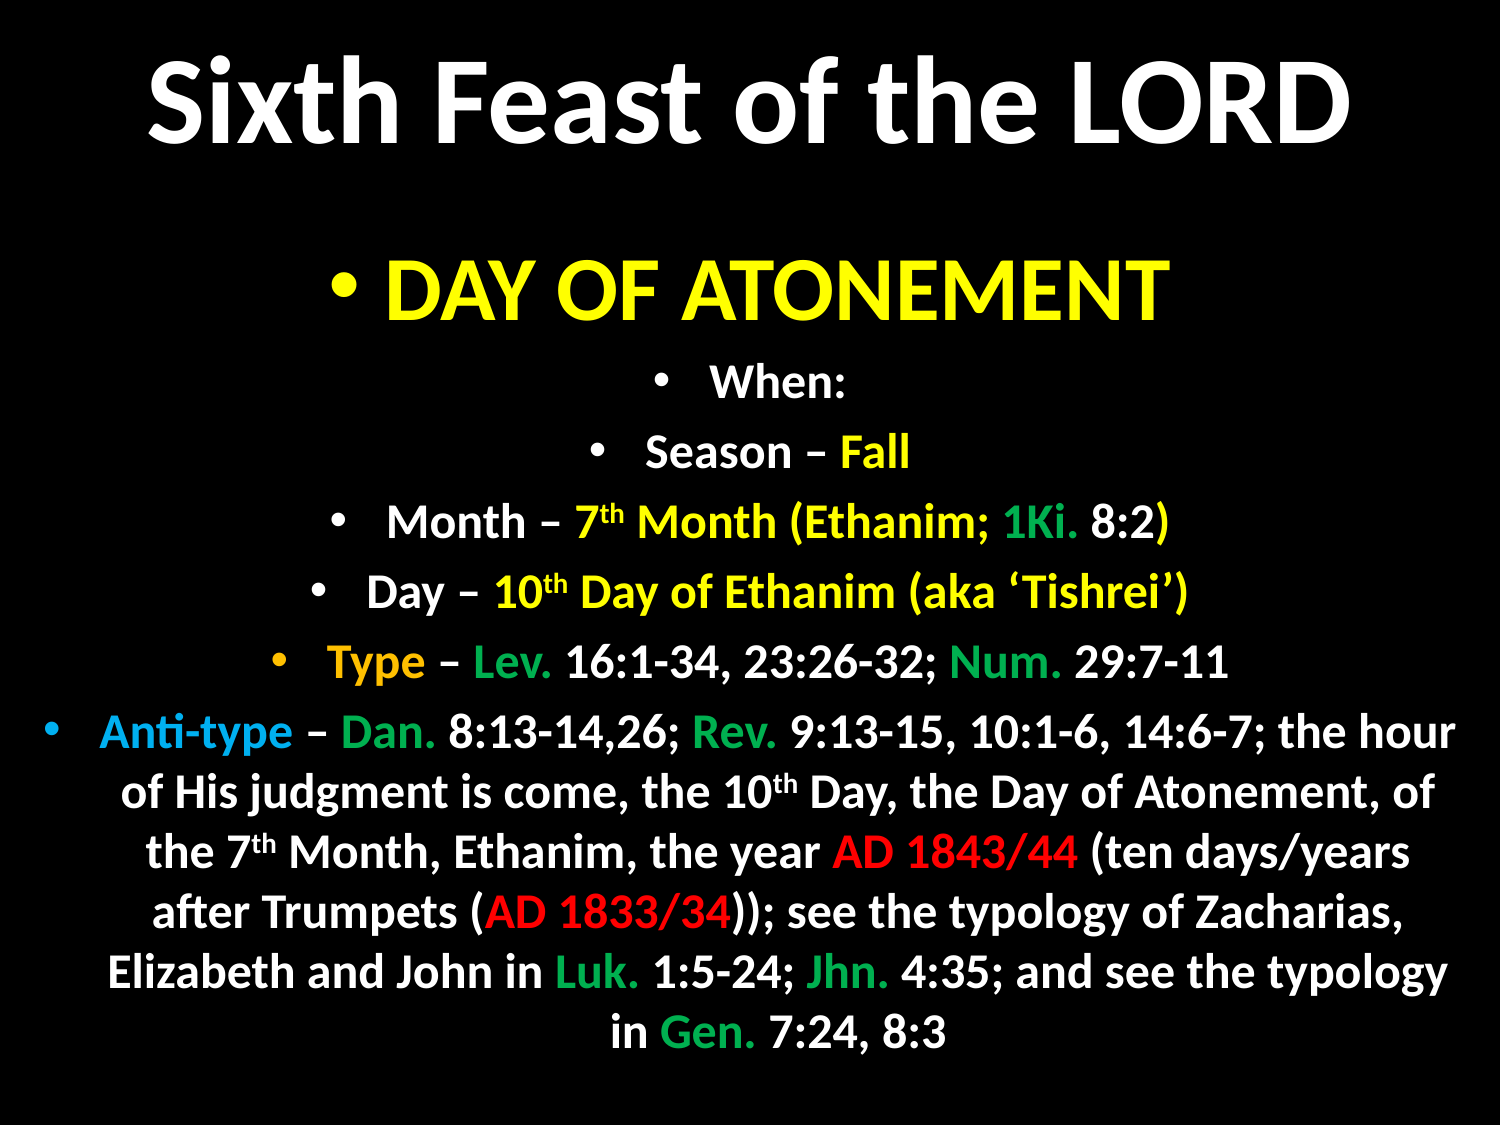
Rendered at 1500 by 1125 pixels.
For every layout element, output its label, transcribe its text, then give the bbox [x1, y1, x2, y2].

title Sixth Feast of the LORD [24, 0, 1475, 187]
list DAY OF ATONEMENT When: Season – Fall Month – 7th Month (Ethanim; 1Ki. 8:2) Day – 10th Day of Ethanim (aka ‘Tishrei’) Type – Lev. 16:1-34, 23:26-32; Num. 29:7-11 Anti-type – Dan. 8:13-14,26; Rev. 9:13-15, 10:1-6, 14:6-7; the hour of His judgment is come, the 10th Day, the Day of Atonement, of the 7th Month, Ethanim, the year AD 1843/44 (ten days/years after Trumpets (AD 1833/34)); see the typology of Zacharias, Elizabeth and John in Luk. 1:5-24; Jhn. 4:35; and see the typology in Gen. 7:24, 8:3 [24, 187, 1475, 1100]
